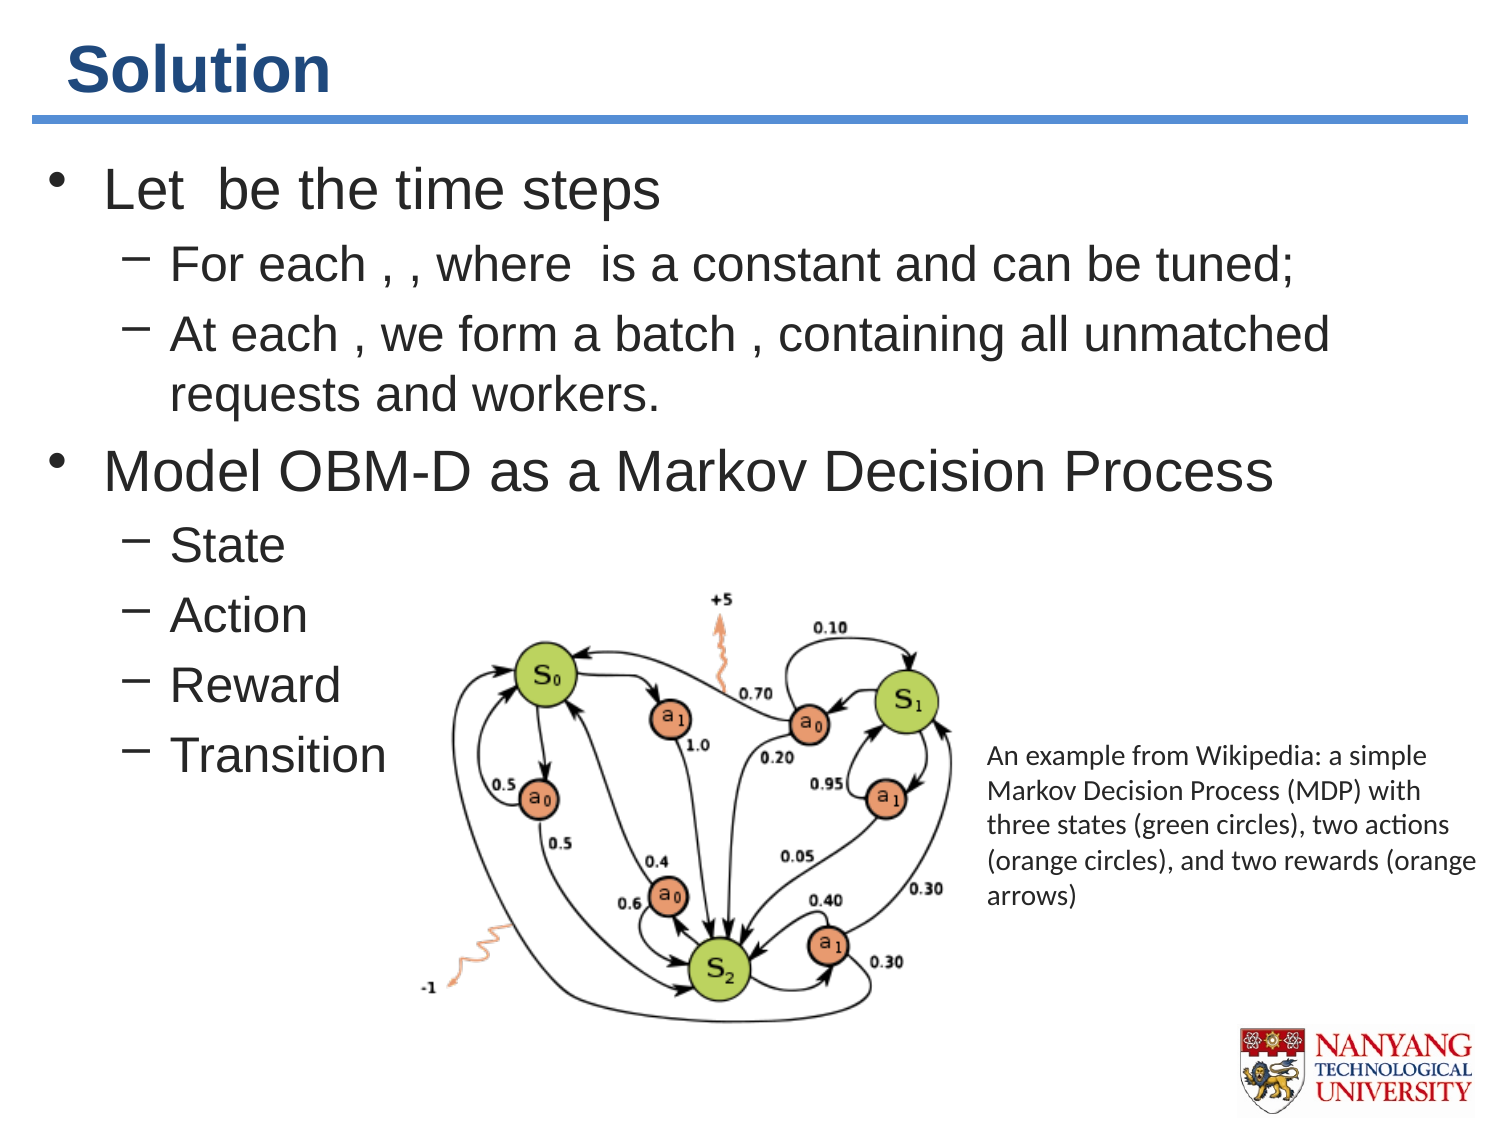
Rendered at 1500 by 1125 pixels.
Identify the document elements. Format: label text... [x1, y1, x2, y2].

title Solution [51, 17, 1327, 115]
picture [1237, 1082, 1475, 1118]
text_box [375, 567, 1500, 1082]
text_box [32, 116, 1468, 124]
